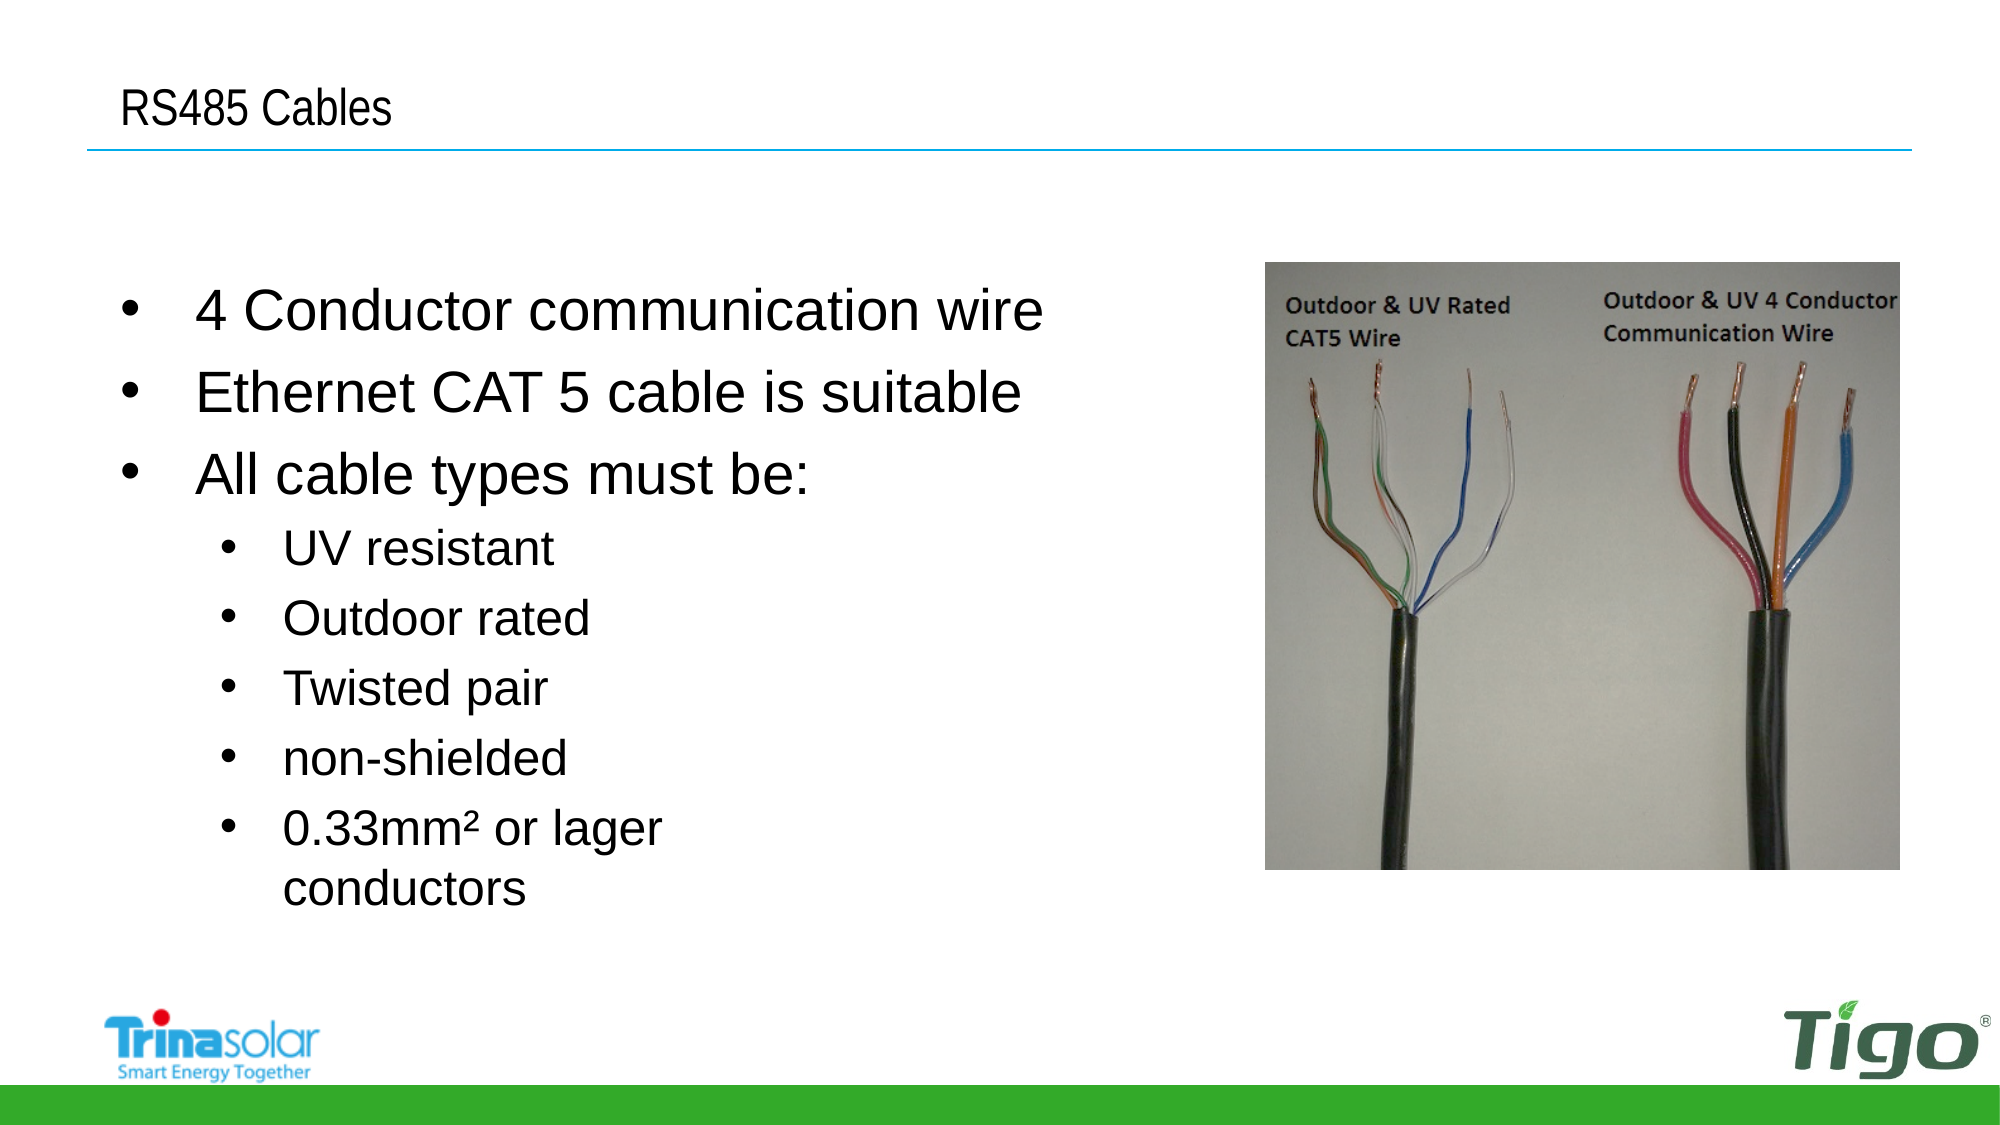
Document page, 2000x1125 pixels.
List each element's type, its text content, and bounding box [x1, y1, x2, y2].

title RS485 Cables [99, 45, 1900, 150]
picture [1784, 999, 1991, 1085]
list 4 Conductor communication wire Ethernet CAT 5 cable is suitable All cable types must be: UV resistant Outdoor rated Twisted pair non-shielded 0.33mm² or lager conductors [99, 262, 1216, 1005]
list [1265, 262, 1900, 871]
picture [103, 1006, 322, 1085]
